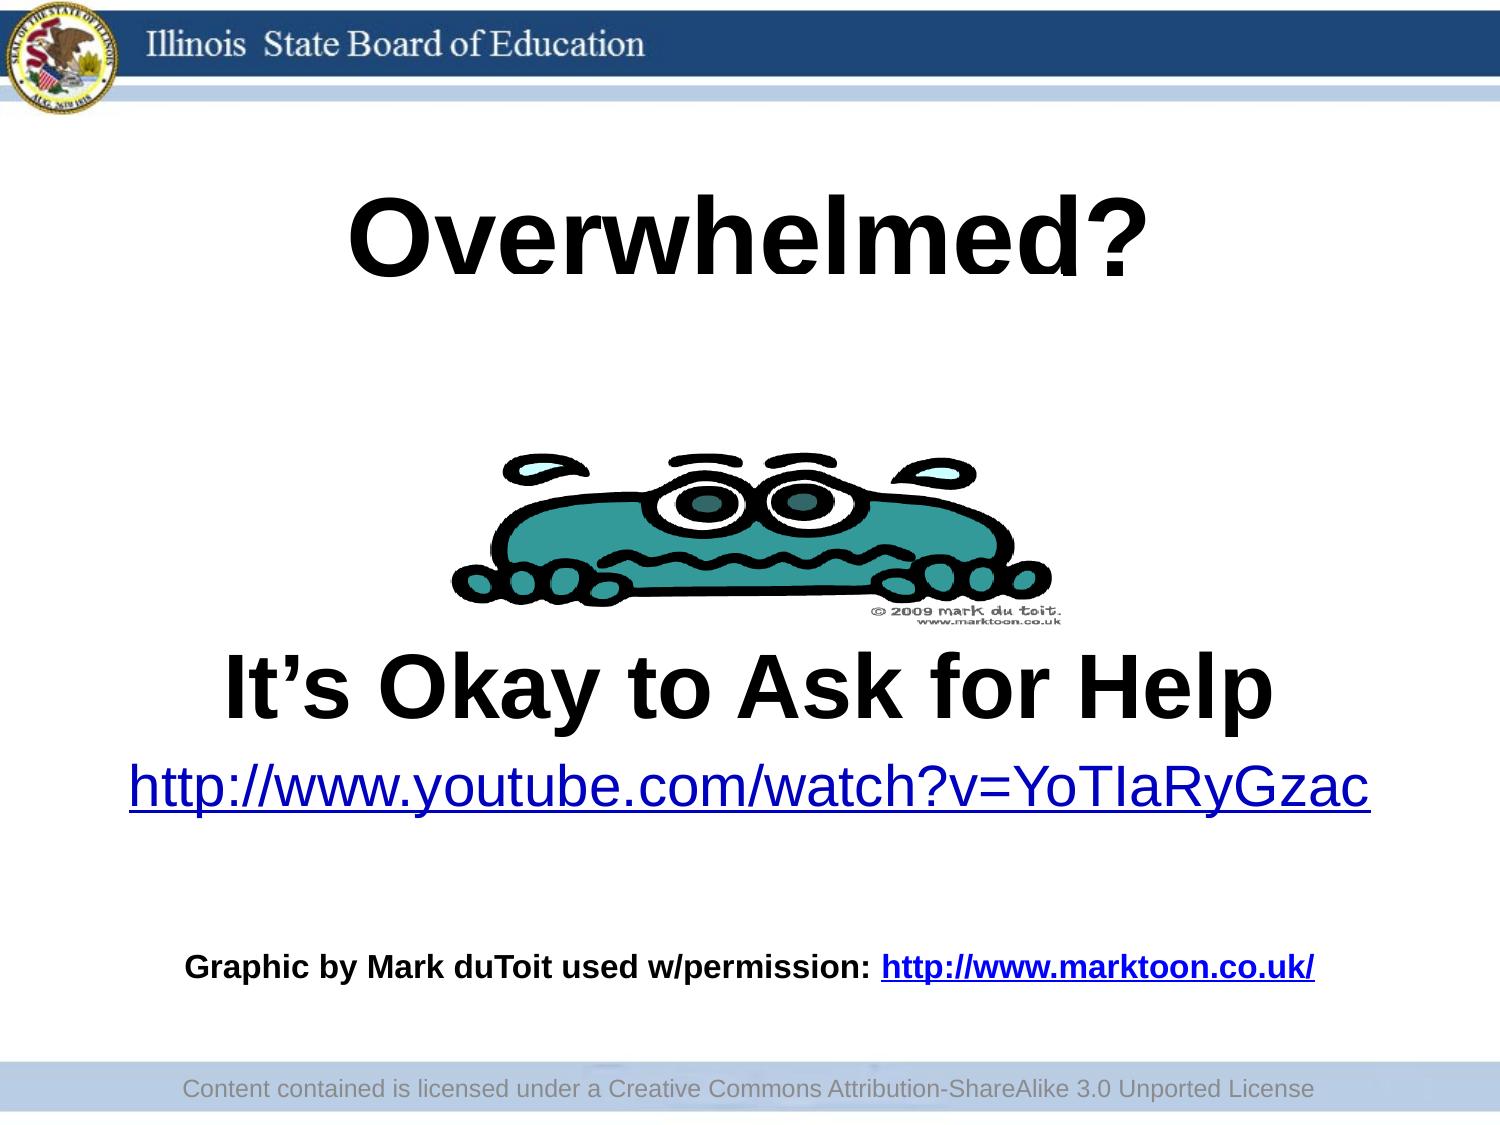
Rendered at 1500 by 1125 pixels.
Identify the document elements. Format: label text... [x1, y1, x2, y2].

title Overwhelmed? [75, 137, 1425, 325]
picture [0, 1032, 1500, 1125]
list It’s Okay to Ask for Help http://www.youtube.com/watch?v=YoTIaRyGzac [75, 362, 1425, 750]
footer Content contained is licensed under a Creative Commons Attribution-ShareAlike 3.0 Unported License [150, 1050, 1350, 1125]
picture [0, 0, 1500, 937]
text_box Graphic by Mark duToit used w/permission: http://www.marktoon.co.uk/ [0, 937, 1500, 1032]
